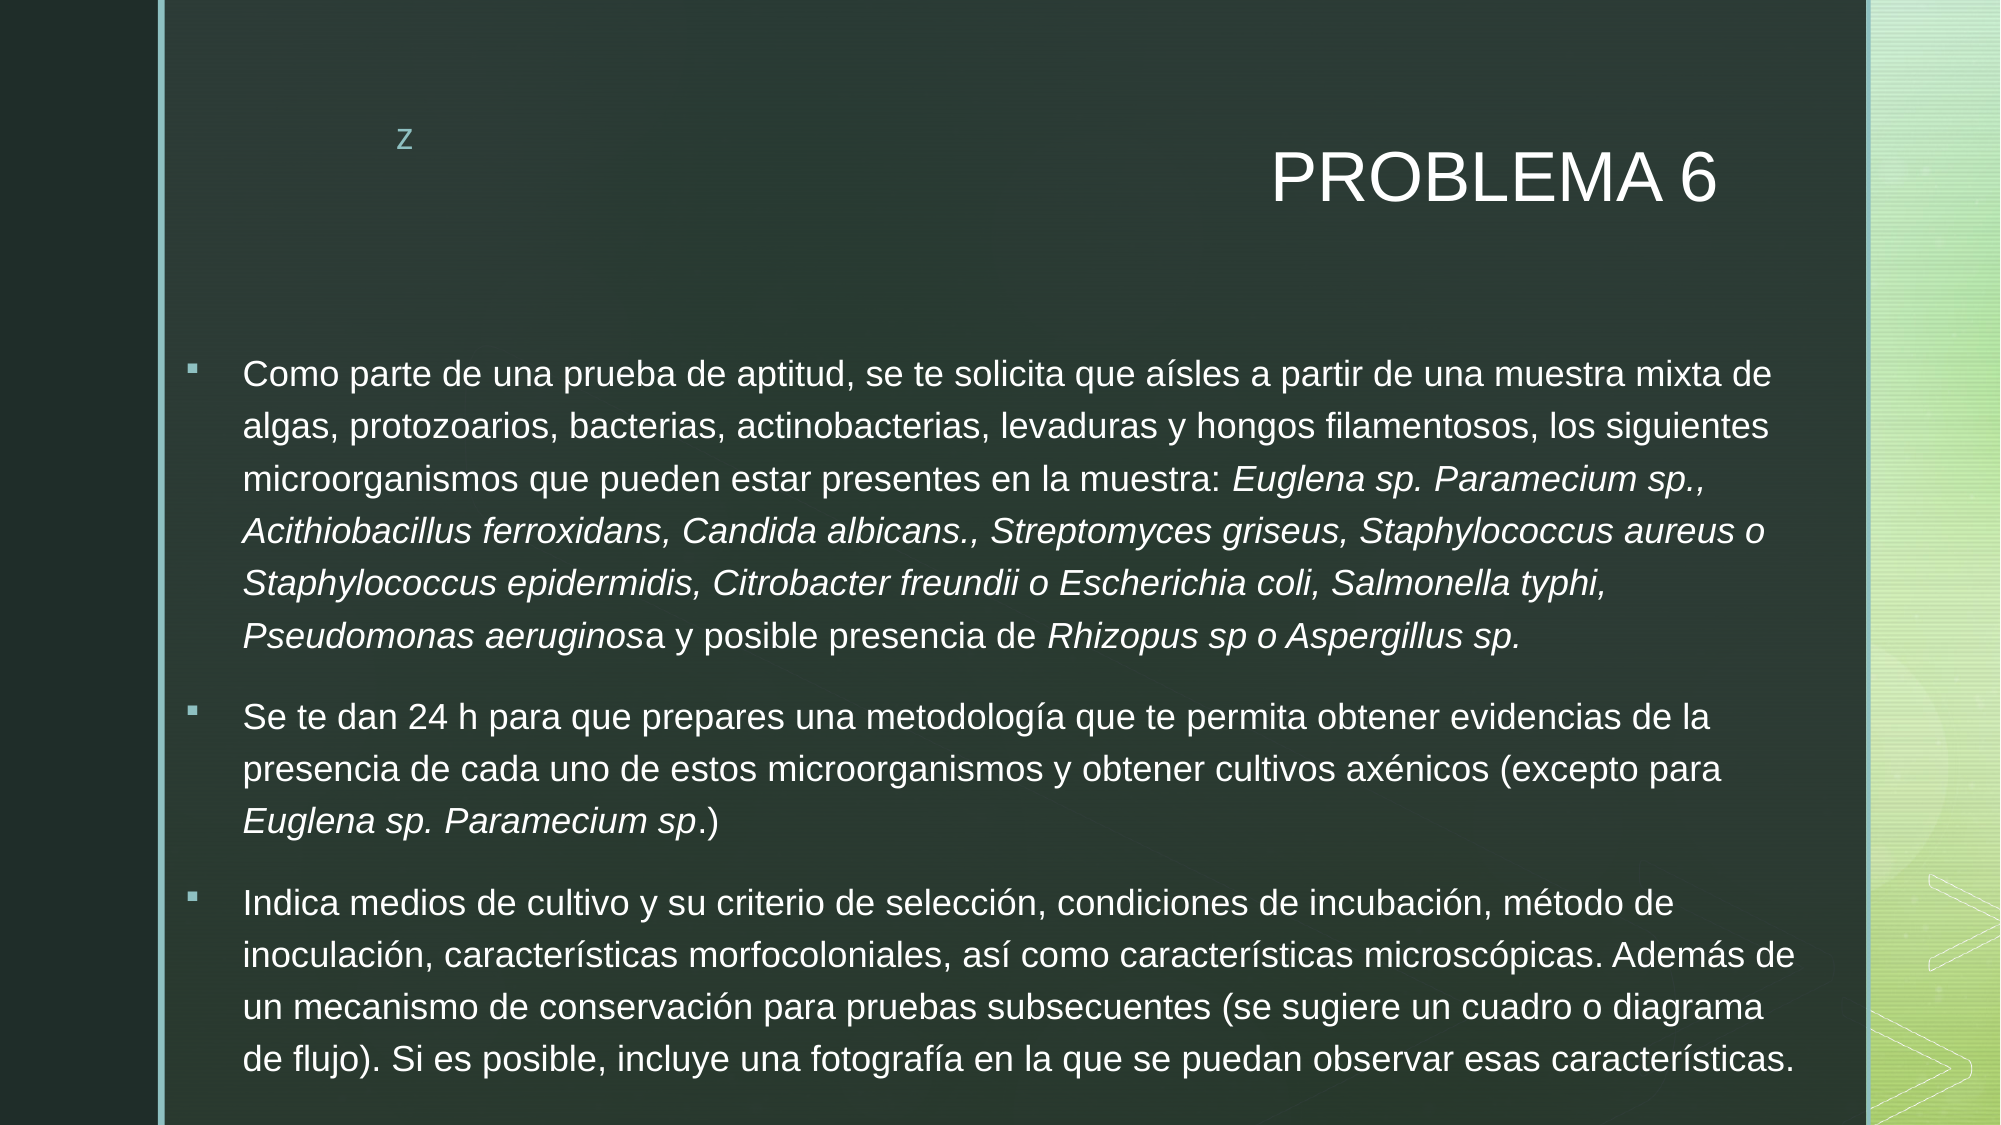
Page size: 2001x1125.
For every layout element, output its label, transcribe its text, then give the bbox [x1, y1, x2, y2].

picture [1871, 0, 2001, 1125]
list Como parte de una prueba de aptitud, se te solicita que aísles a partir de una muestra mixta de algas, protozoarios, bacterias, actinobacterias, levaduras y hongos filamentosos, los siguientes microorganismos que pueden estar presentes en la muestra: Euglena sp. Paramecium sp., Acithiobacillus ferroxidans, Candida albicans., Streptomyces griseus, Staphylococcus aureus o Staphylococcus epidermidis, Citrobacter freundii o Escherichia coli, Salmonella typhi, Pseudomonas aeruginosa y posible presencia de Rhizopus sp o Aspergillus sp. Se te dan 24 h para que prepares una metodología que te permita obtener evidencias de la presencia de cada uno de estos microorganismos y obtener cultivos axénicos (excepto para Euglena sp. Paramecium sp.) Indica medios de cultivo y su criterio de selección, condiciones de incubación, método de inoculación, características morfocoloniales, así como características microscópicas. Además de un mecanismo de conservación para pruebas subsecuentes (se sugiere un cuadro o diagrama de flujo). Si es posible, incluye una fotografía en la que se puedan observar esas características. [170, 334, 1830, 1088]
title PROBLEMA 6 [428, 132, 1734, 310]
